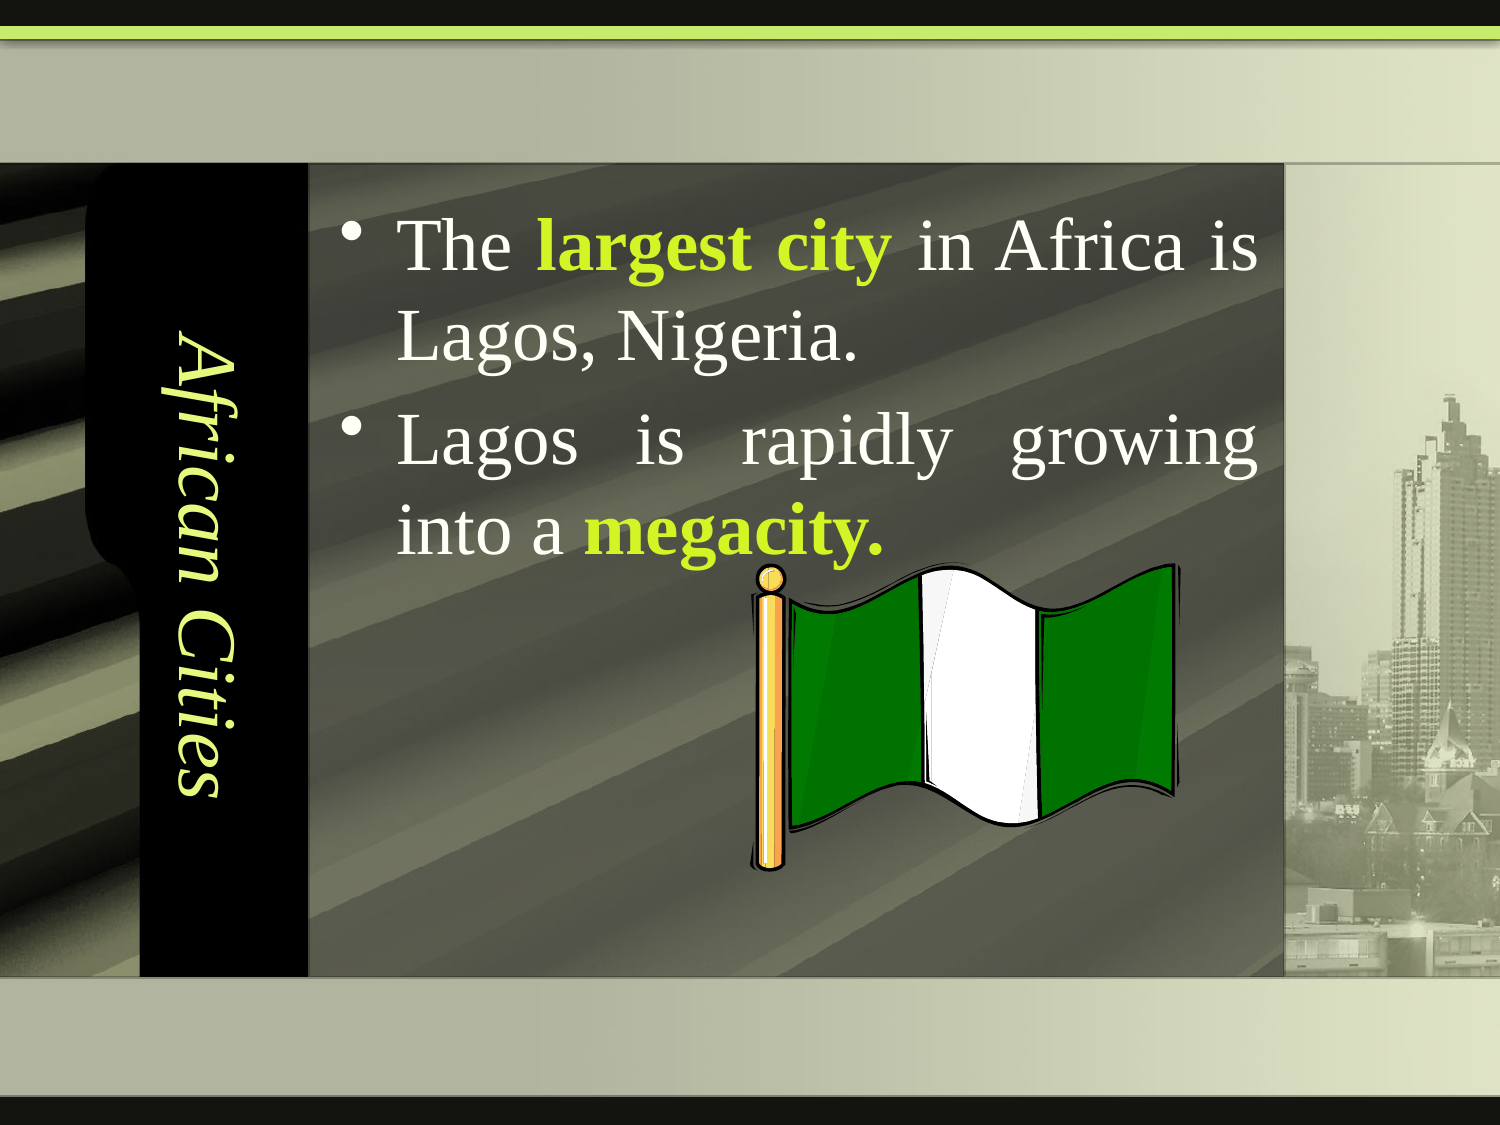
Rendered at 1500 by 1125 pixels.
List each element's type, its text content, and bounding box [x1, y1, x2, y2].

list The largest city in Africa is Lagos, Nigeria. Lagos is rapidly growing into a megacity. [324, 187, 1276, 963]
picture [0, 0, 1500, 1125]
title African Cities [124, 162, 301, 976]
